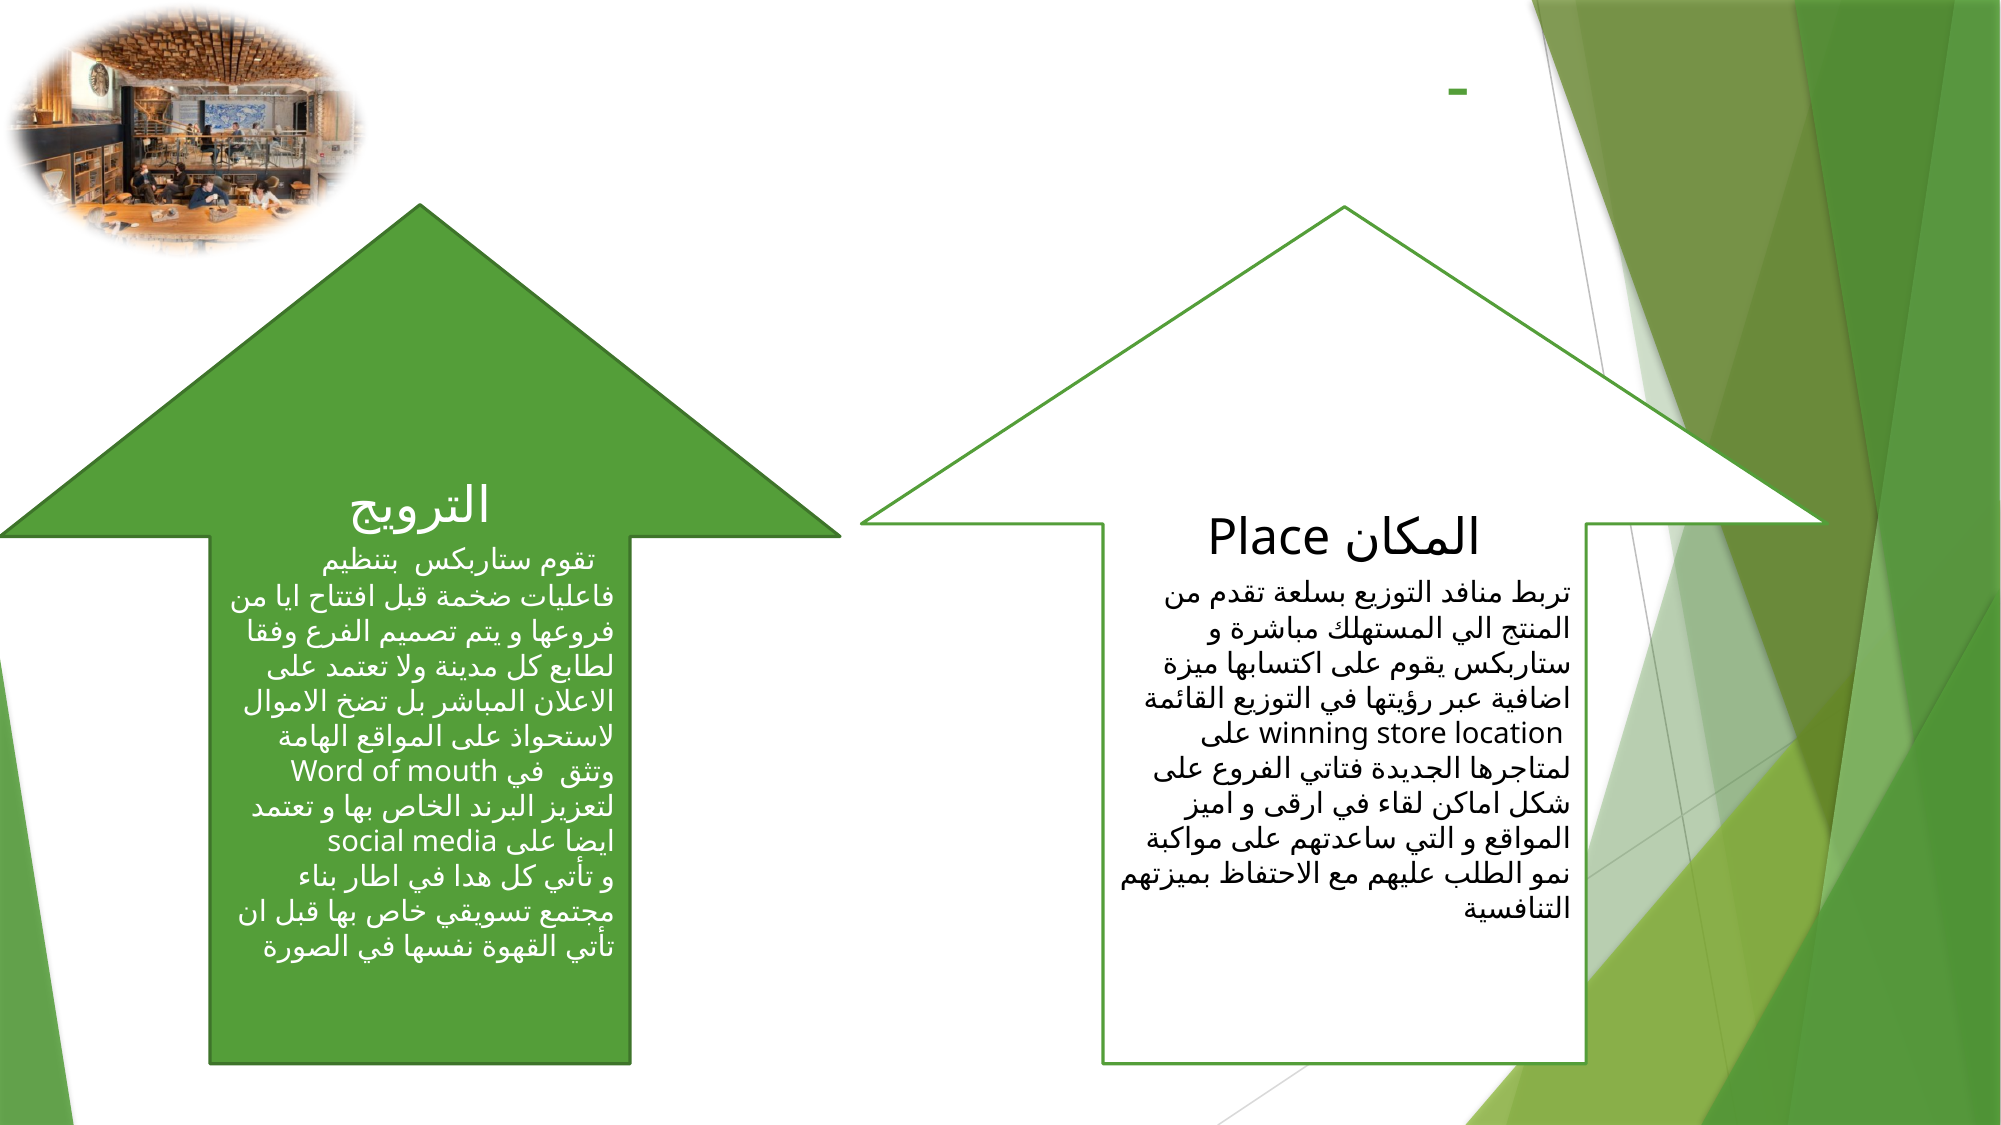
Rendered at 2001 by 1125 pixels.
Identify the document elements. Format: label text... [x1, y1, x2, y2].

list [0, 0, 374, 263]
text_box Place المكان تربط منافد التوزيع بسلعة تقدم من المنتج الي المستهلك مباشرة و ستاربكس يقوم على اكتسابها ميزة اضافية عبر رؤيتها في التوزيع القائمة على winning store location لمتاجرها الجديدة فتاتي الفروع على شكل اماكن لقاء في ارقى و اميز المواقع و التي ساعدتهم على مواكبة نمو الطلب عليهم مع الاحتفاظ بميزتهم التنافسية [859, 205, 1830, 1066]
title - [378, 32, 1486, 165]
text_box الترويج تقوم ستاربكس بتنظيم فاعليات ضخمة قبل افتتاح ايا من فروعها و يتم تصميم الفرع وفقا لطابع كل مدينة ولا تعتمد على الاعلان المباشر بل تضخ الاموال لاستحواذ على المواقع الهامة وتثق في Word of mouth لتعزيز البرند الخاص بها و تعتمد ايضا على social media و تأتي كل هدا في اطار بناء مجتمع تسويقي خاص بها قبل ان تأتي القهوة نفسها في الصورة [0, 203, 842, 1066]
